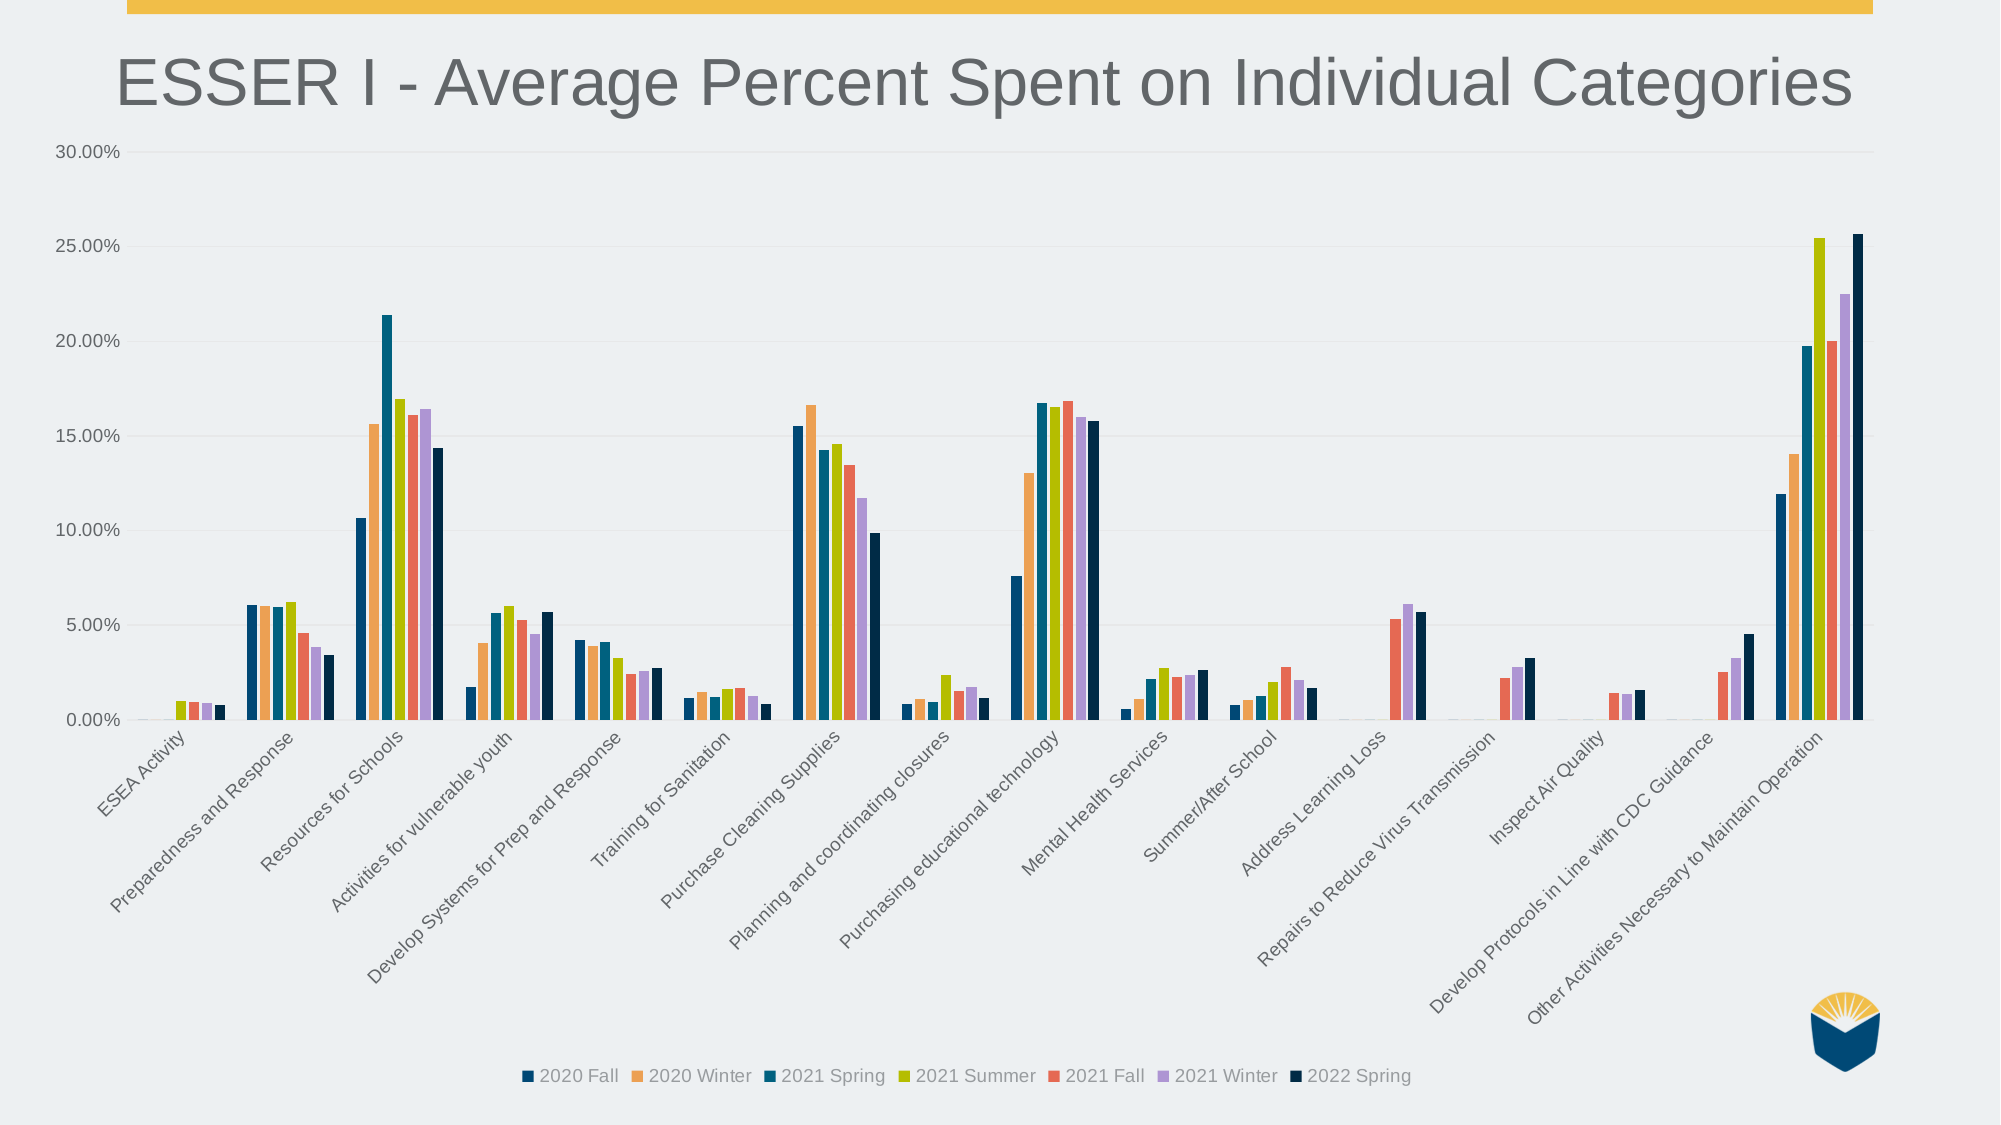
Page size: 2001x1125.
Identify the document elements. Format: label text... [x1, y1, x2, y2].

chart [35, 130, 1900, 1094]
picture [0, 0, 2001, 1125]
text_box ESSER I - Average Percent Spent on Individual Categories [100, 31, 1920, 207]
